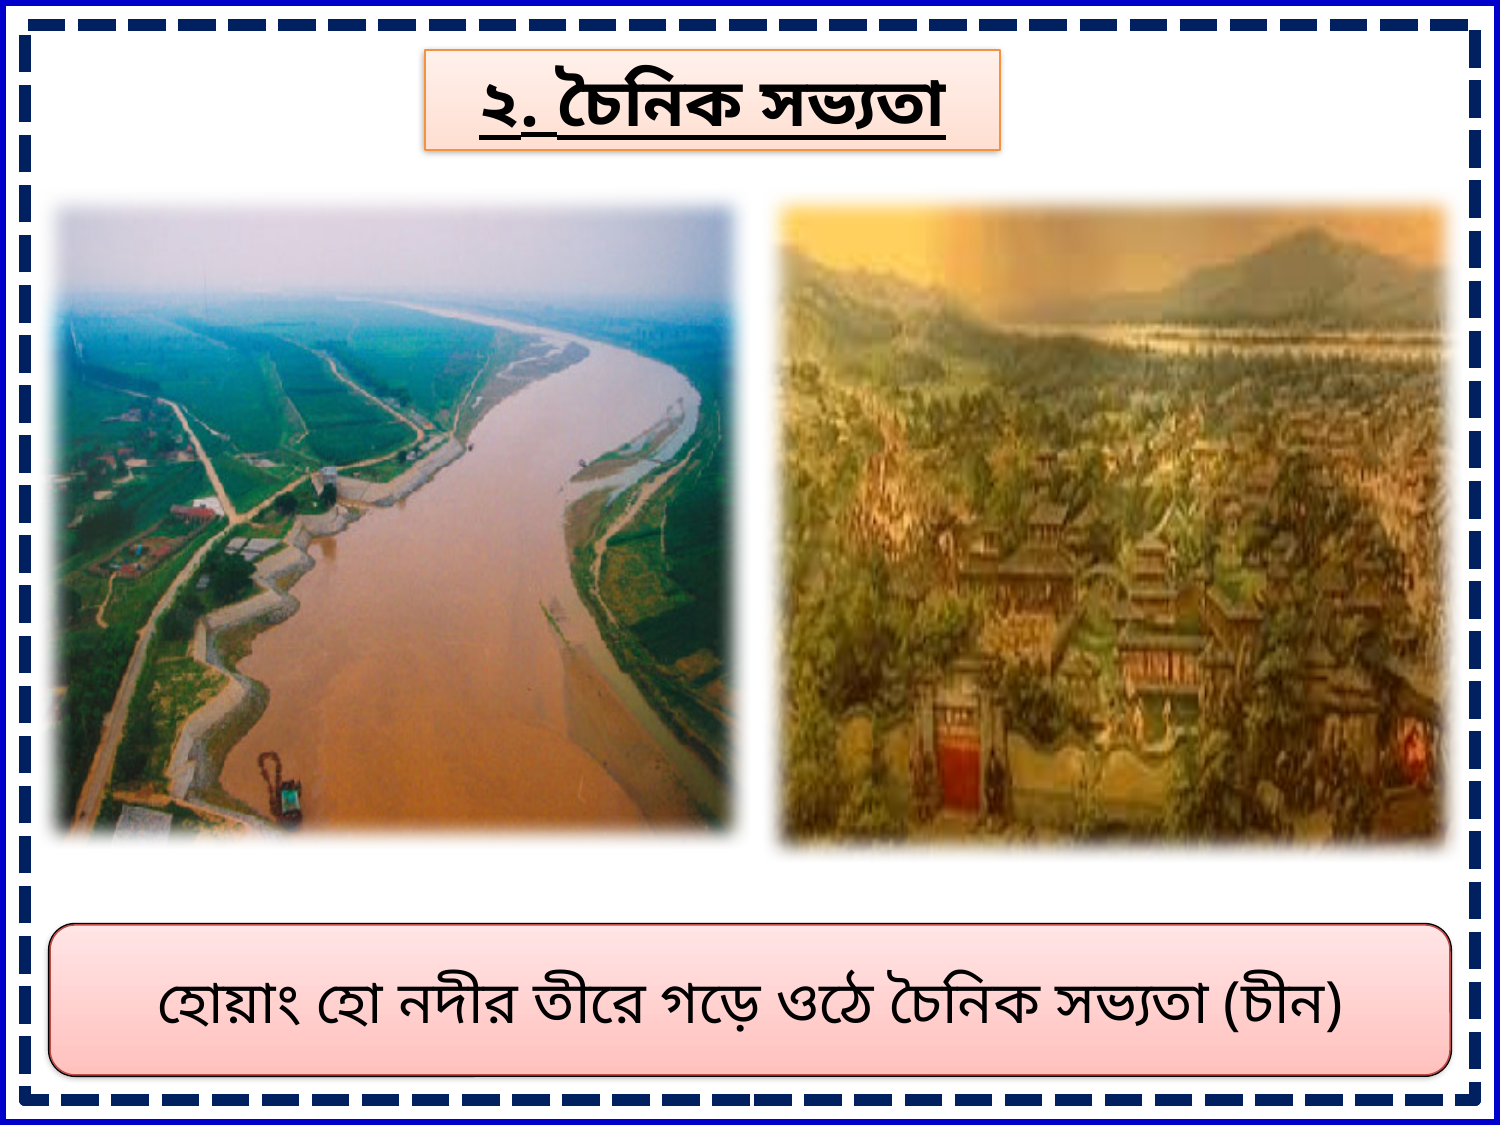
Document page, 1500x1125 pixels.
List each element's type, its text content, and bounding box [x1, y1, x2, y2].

picture [37, 187, 751, 851]
text_box হোয়াং হো নদীর তীরে গড়ে ওঠে চৈনিক সভ্যতা (চীন) [49, 924, 1451, 1076]
text_box ২. চৈনিক সভ্যতা [424, 49, 1001, 151]
picture [762, 187, 1463, 863]
